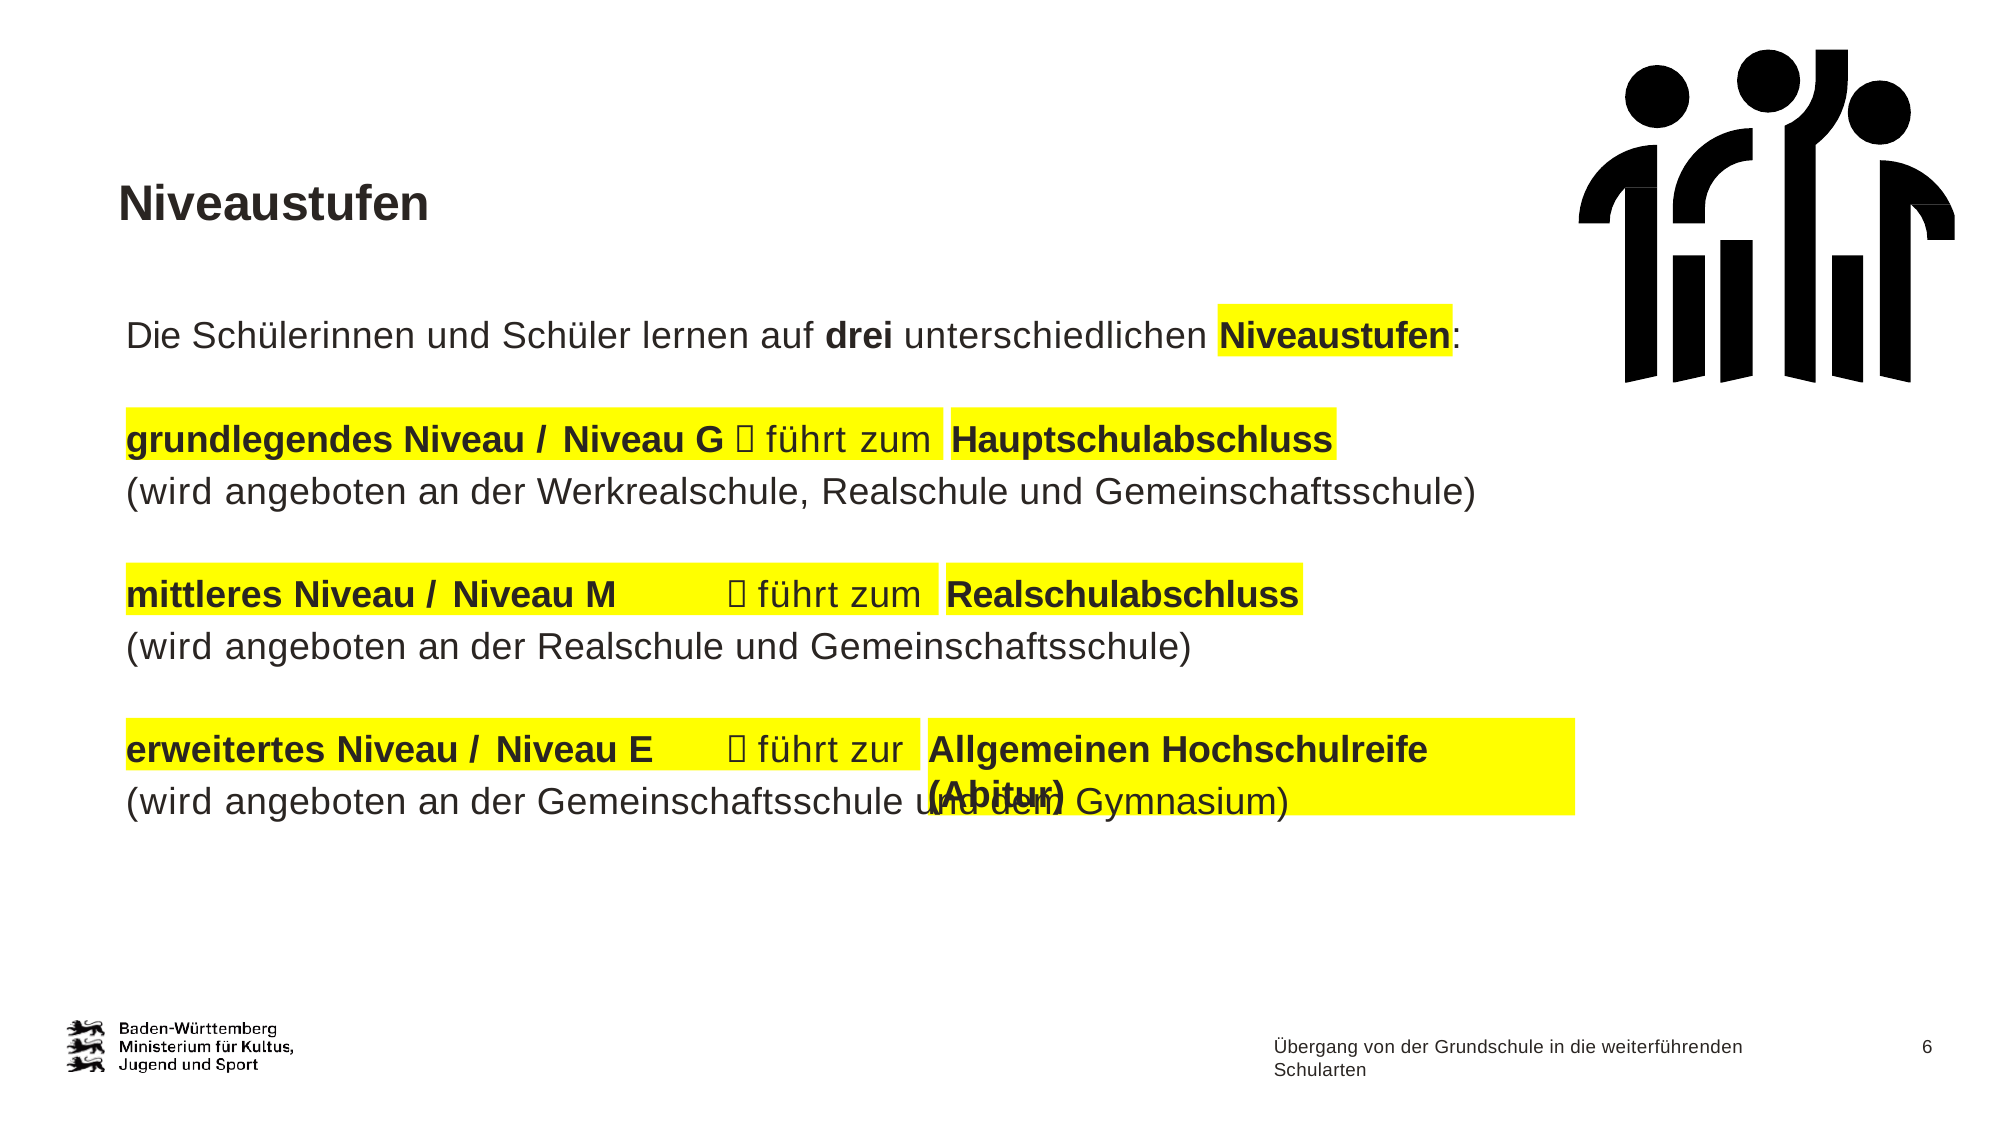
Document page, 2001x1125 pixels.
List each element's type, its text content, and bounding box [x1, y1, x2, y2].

text_box (wird angeboten an der Werkrealschule, Realschule und Gemeinschaftsschule) [123, 464, 1482, 512]
picture [119, 1022, 290, 1073]
text_box grundlegendes Niveau / Niveau G  führt zum [125, 407, 944, 460]
text_box mittleres Niveau / Niveau M  führt zum [125, 562, 939, 616]
text_box [1879, 160, 1955, 383]
text_box (wird angeboten an der Gemeinschaftsschule und dem Gymnasium) [123, 775, 1292, 823]
text_box [1578, 144, 1658, 383]
picture [66, 1020, 105, 1072]
text_box Allgemeinen Hochschulreife (Abitur) [927, 717, 1576, 816]
text_box Realschulabschluss [946, 562, 1304, 616]
text_box Hauptschulabschluss [950, 407, 1337, 460]
text_box [1672, 128, 1753, 224]
text_box [1625, 65, 1690, 129]
text_box [1672, 255, 1705, 383]
title Niveaustufen [116, 168, 434, 359]
text_box Übergang von der Grundschule in die weiterführenden Schularten [1271, 1032, 1841, 1080]
text_box 6 [1920, 1032, 1936, 1058]
text_box Die Schülerinnen und Schüler lernen auf drei unterschiedlichen Niveaustufen: [123, 309, 1464, 357]
text_box [1217, 303, 1453, 309]
text_box (wird angeboten an der Realschule und Gemeinschaftsschule) [123, 619, 1195, 667]
text_box [1720, 240, 1753, 383]
text_box erweitertes Niveau / Niveau E  führt zur [125, 717, 921, 771]
text_box [1832, 255, 1864, 383]
text_box [1737, 49, 1801, 113]
text_box [1847, 80, 1911, 145]
text_box [1784, 49, 1848, 383]
